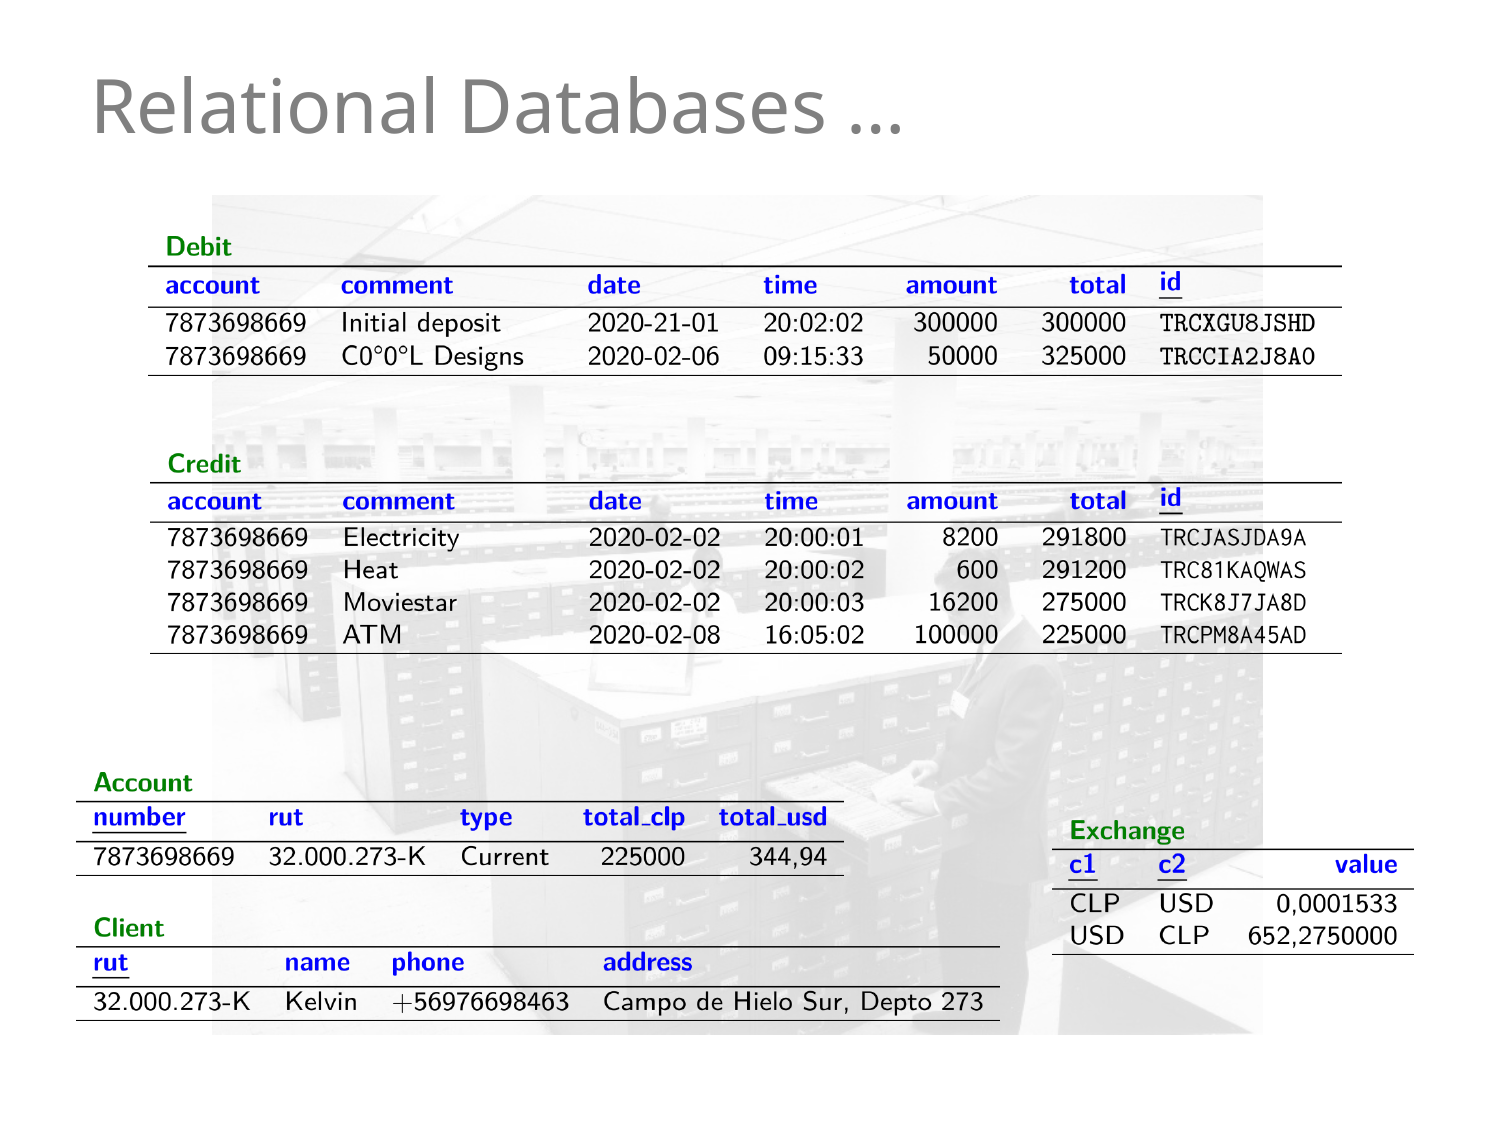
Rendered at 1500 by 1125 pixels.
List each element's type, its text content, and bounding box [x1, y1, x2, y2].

picture [76, 195, 1415, 1036]
title Relational Databases … [75, 45, 1425, 160]
text_box [0, 160, 1500, 1125]
